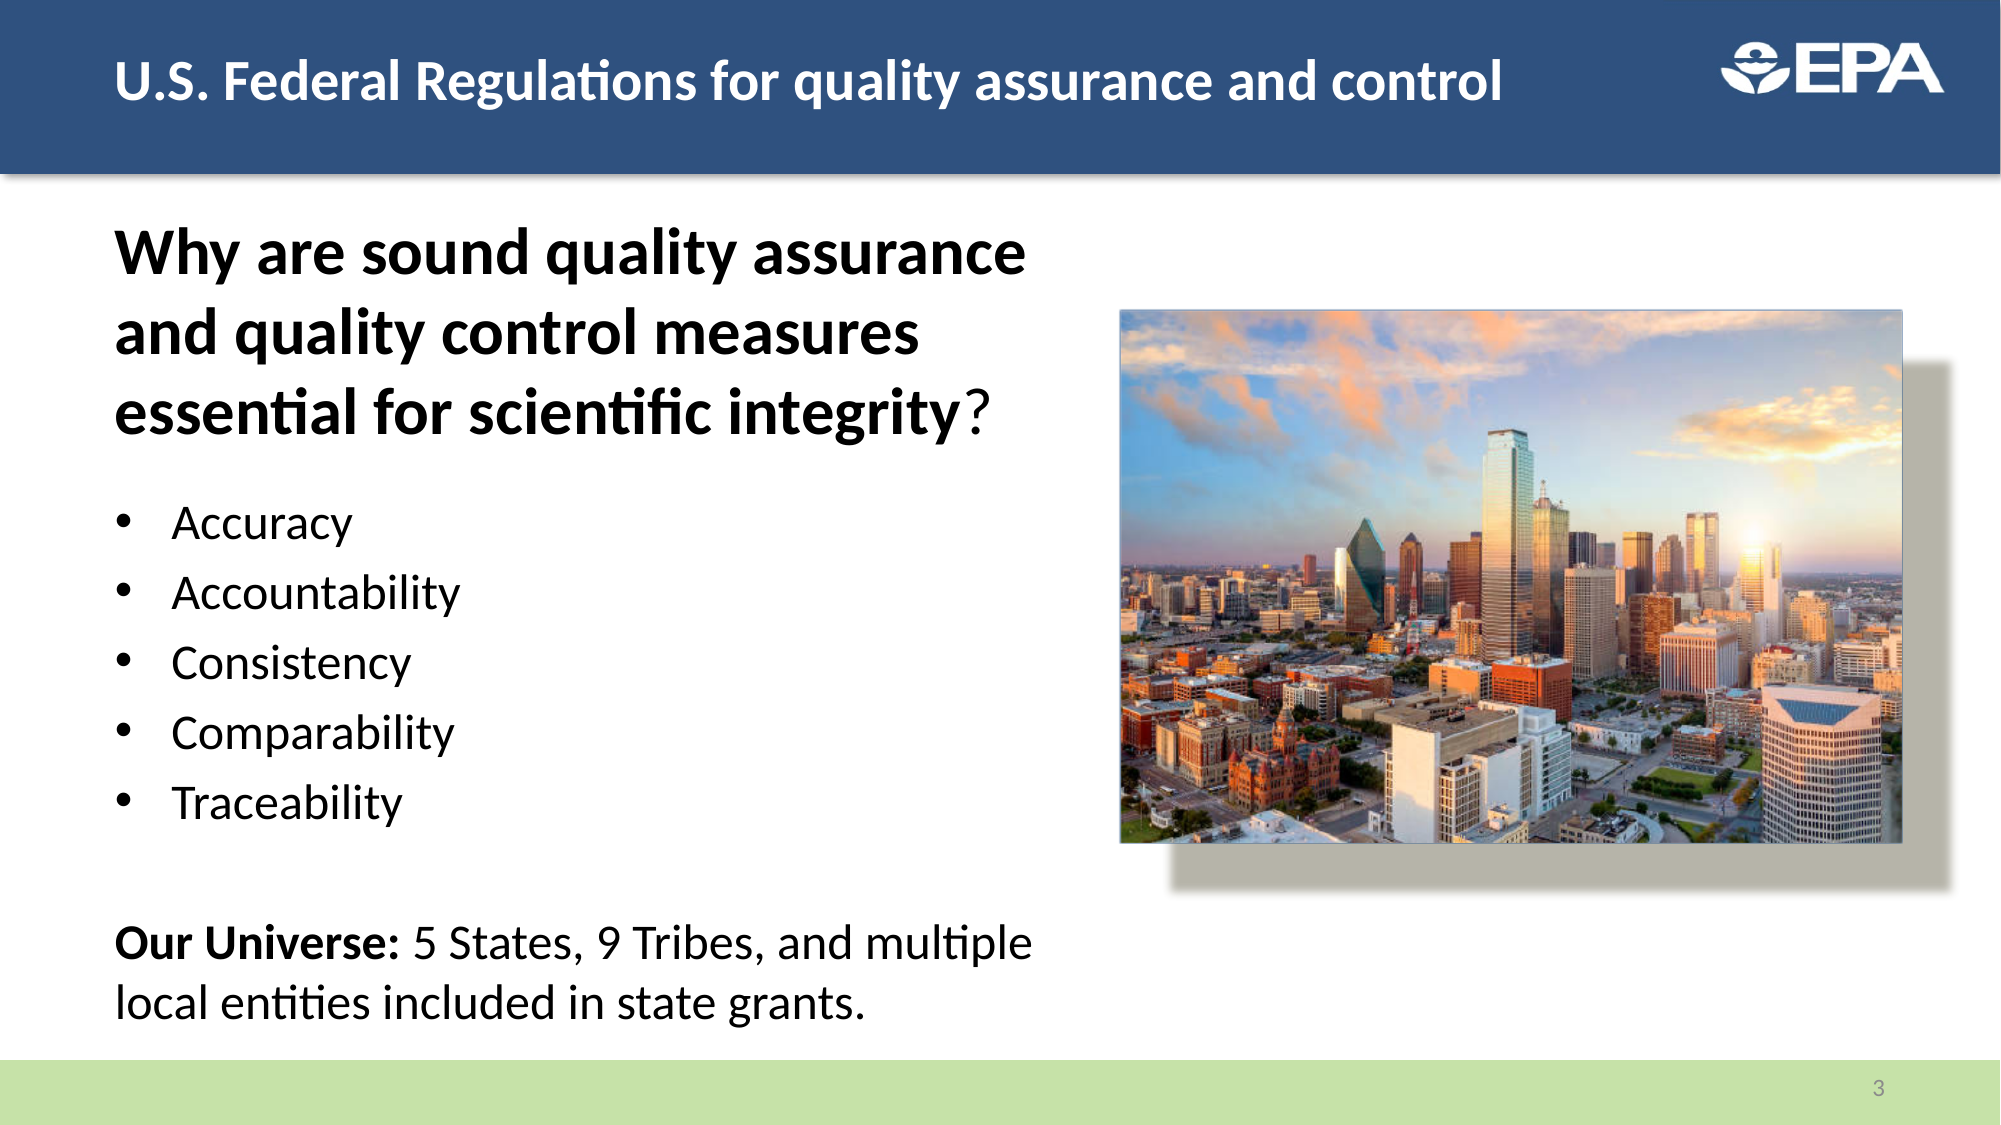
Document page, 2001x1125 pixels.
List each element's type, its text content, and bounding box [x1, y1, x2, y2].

picture [0, 0, 2000, 174]
picture [0, 1060, 2000, 1125]
title U.S. Federal Regulations for quality assurance and control [99, 2, 1901, 152]
list Why are sound quality assurance and quality control measures essential for scientific integrity? Accuracy Accountability Consistency Comparability Traceability Our Universe: 5 States, 9 Tribes, and multiple local entities included in state grants. [99, 200, 1064, 1026]
picture [1120, 310, 1902, 843]
slide_number 3 [1433, 1057, 1900, 1117]
